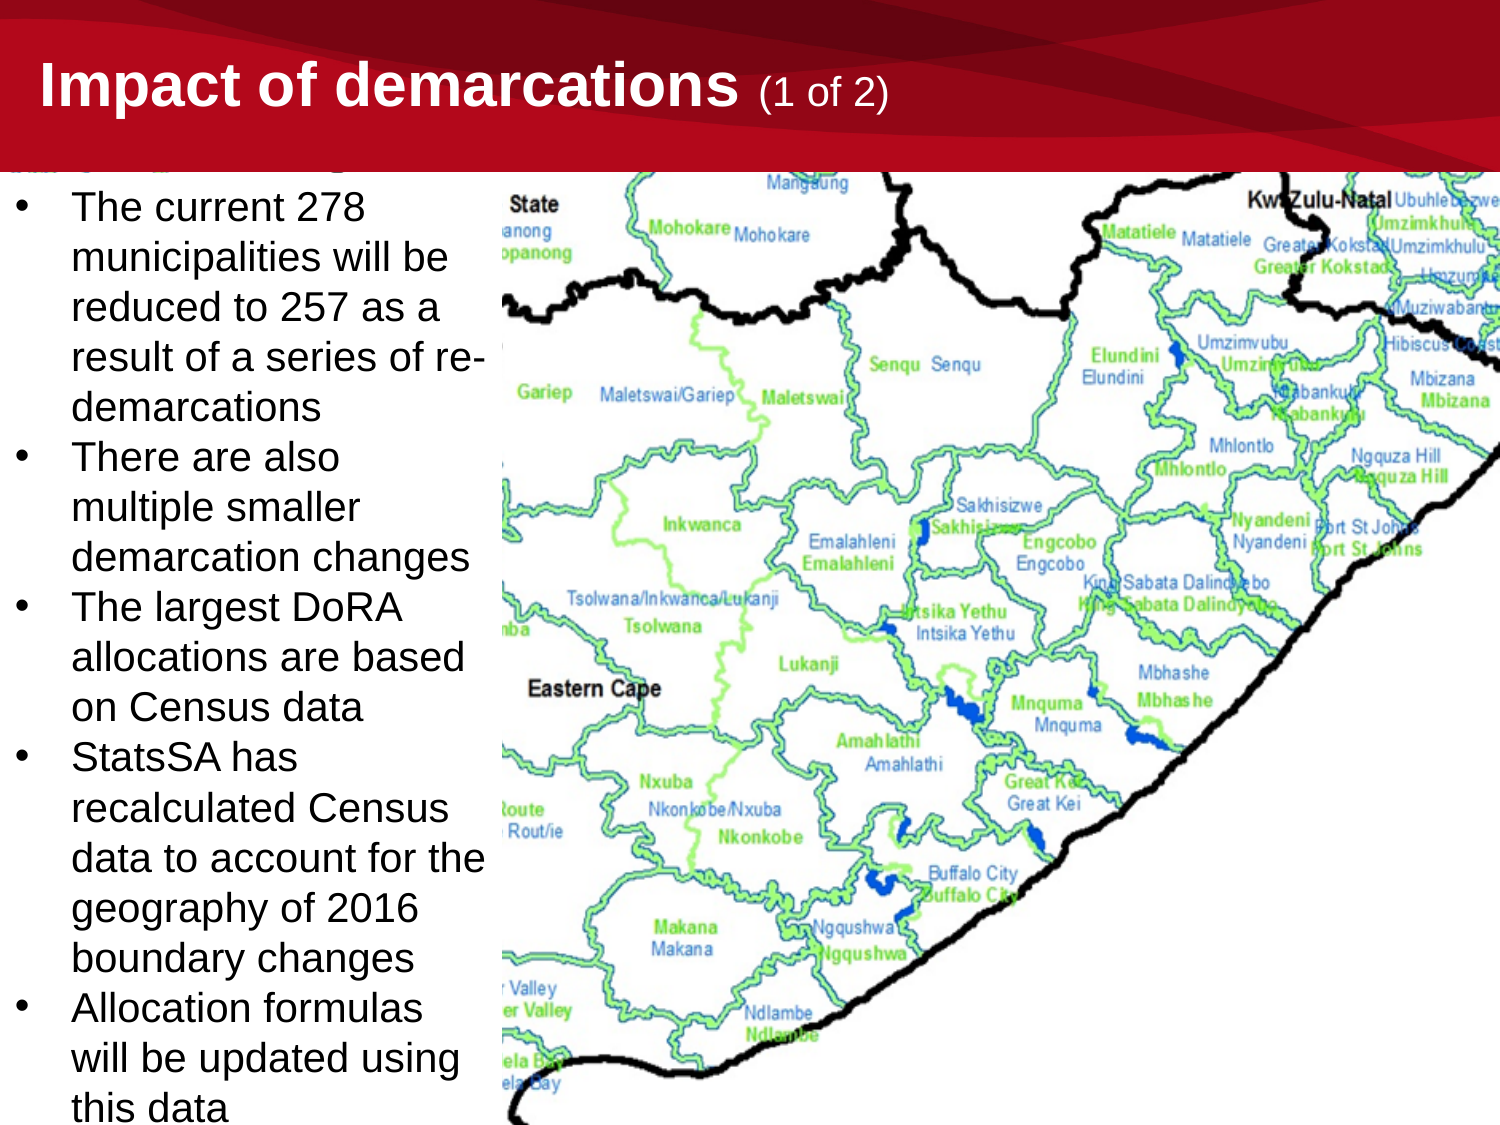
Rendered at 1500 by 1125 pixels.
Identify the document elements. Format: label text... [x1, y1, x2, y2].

title Impact of demarcations (1 of 2) [24, 12, 1500, 151]
picture [0, 0, 1500, 1125]
